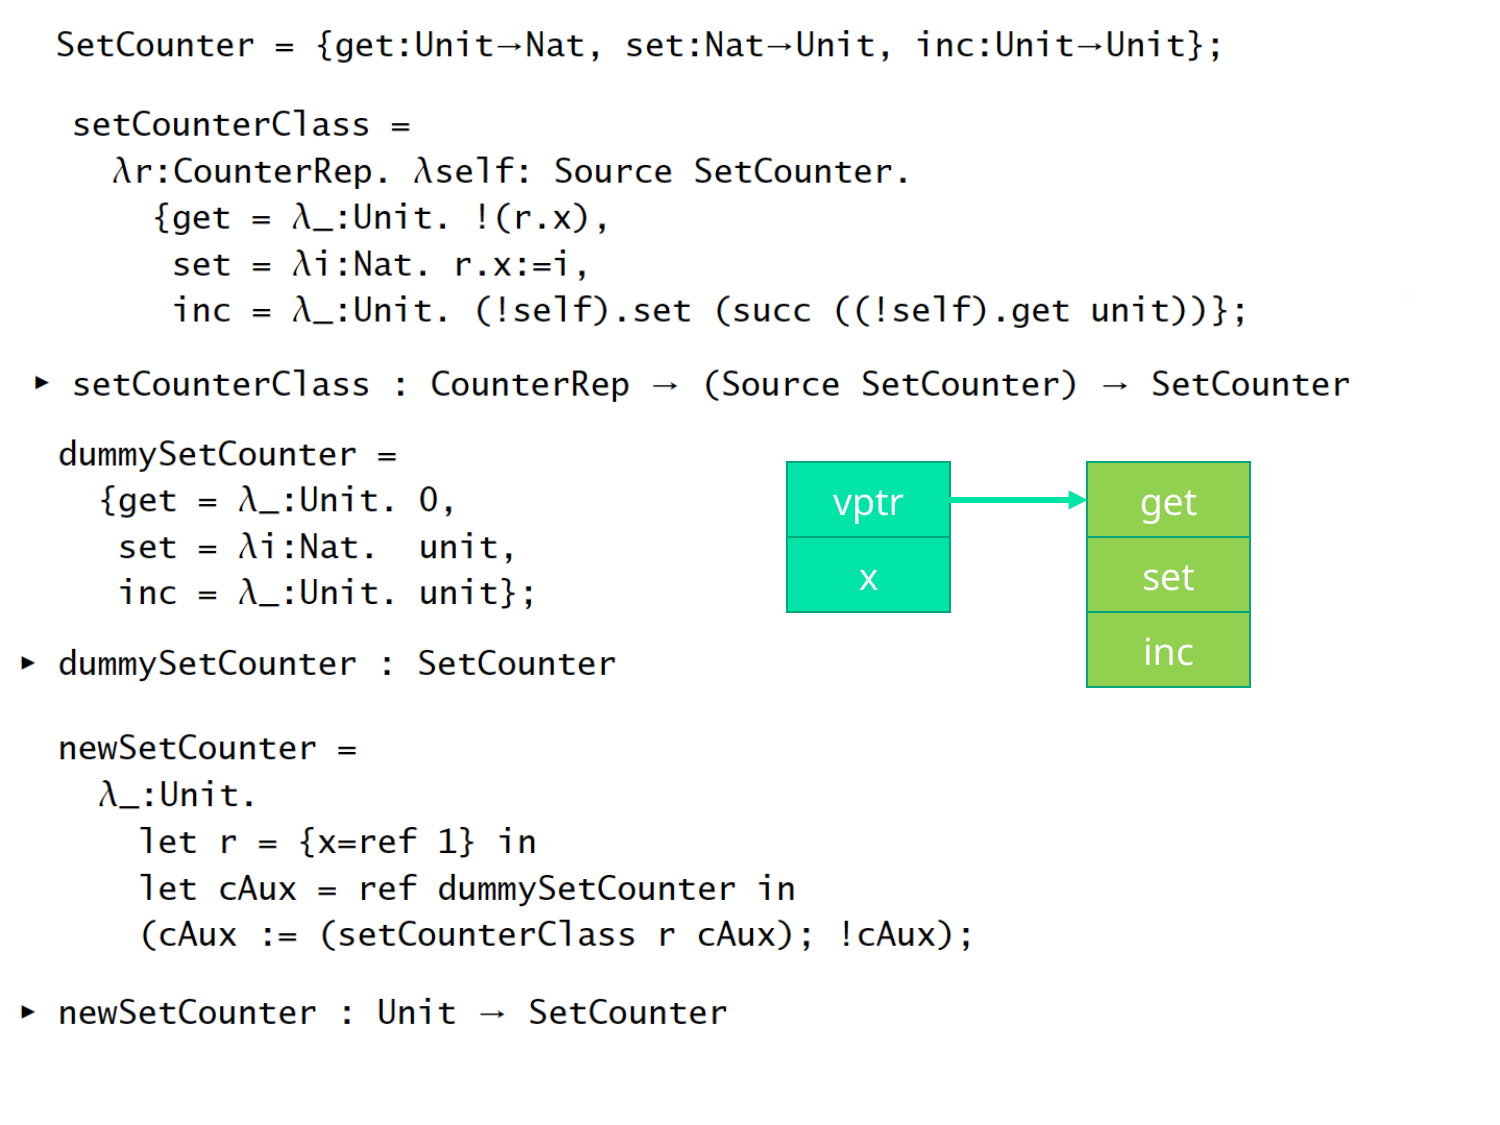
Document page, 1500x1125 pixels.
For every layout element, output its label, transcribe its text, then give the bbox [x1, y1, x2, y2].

text_box inc [1086, 611, 1251, 688]
text_box set [1086, 536, 1251, 611]
picture [0, 3, 1405, 1051]
text_box get [1086, 461, 1251, 536]
